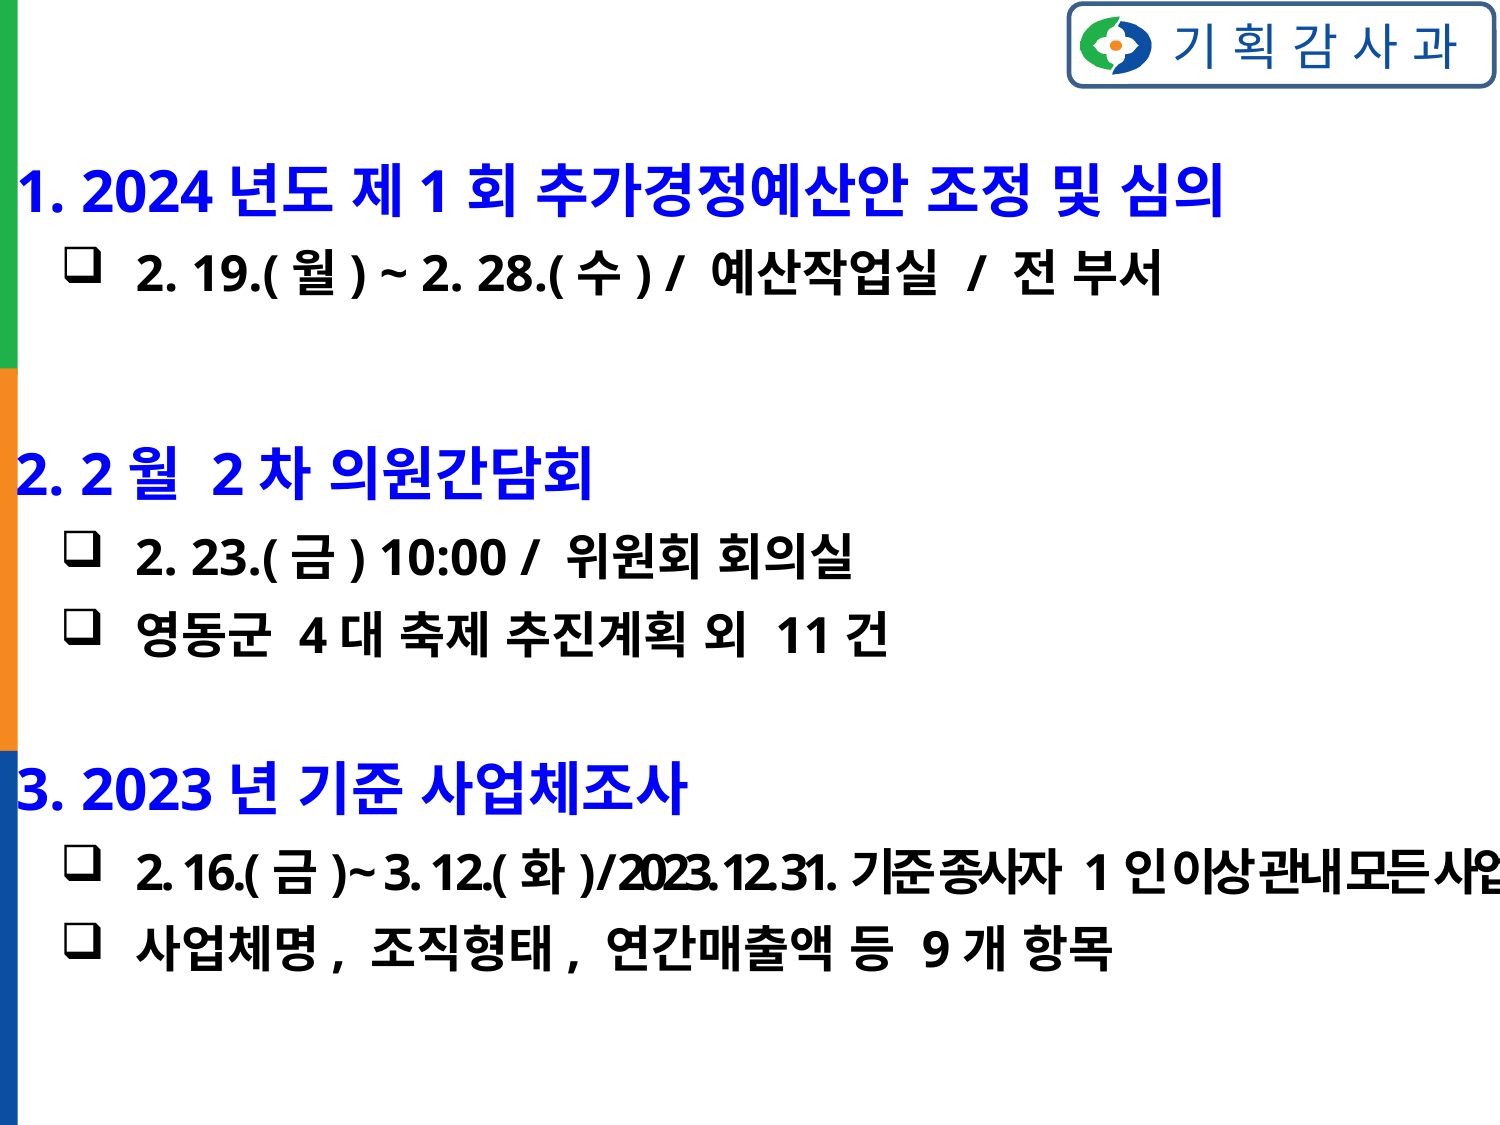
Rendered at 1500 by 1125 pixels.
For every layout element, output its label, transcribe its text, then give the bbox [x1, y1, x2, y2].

text_box 3. 2023년 기준 사업체조사 2. 16.(금) ~ 3. 12.(화) / 2023. 12. 31.기준 종사자 1인 이상 관내 모든 사업체 사업체명, 조직형태, 연간매출액 등 9개 항목 [22, 715, 1494, 976]
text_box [0, 0, 18, 1125]
text_box 2. 2월 2차 의원간담회 2. 23.(금) 10:00 / 위원회 회의실 영동군 4대 축제 추진계획 외 11건 [22, 408, 1500, 728]
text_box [1068, 3, 1495, 87]
text_box 1. 2024년도 제1회 추가경정예산안 조정 및 심의 2. 19.(월) ~ 2. 28.(수) / 예산작업실 / 전 부서 [22, 125, 1500, 338]
